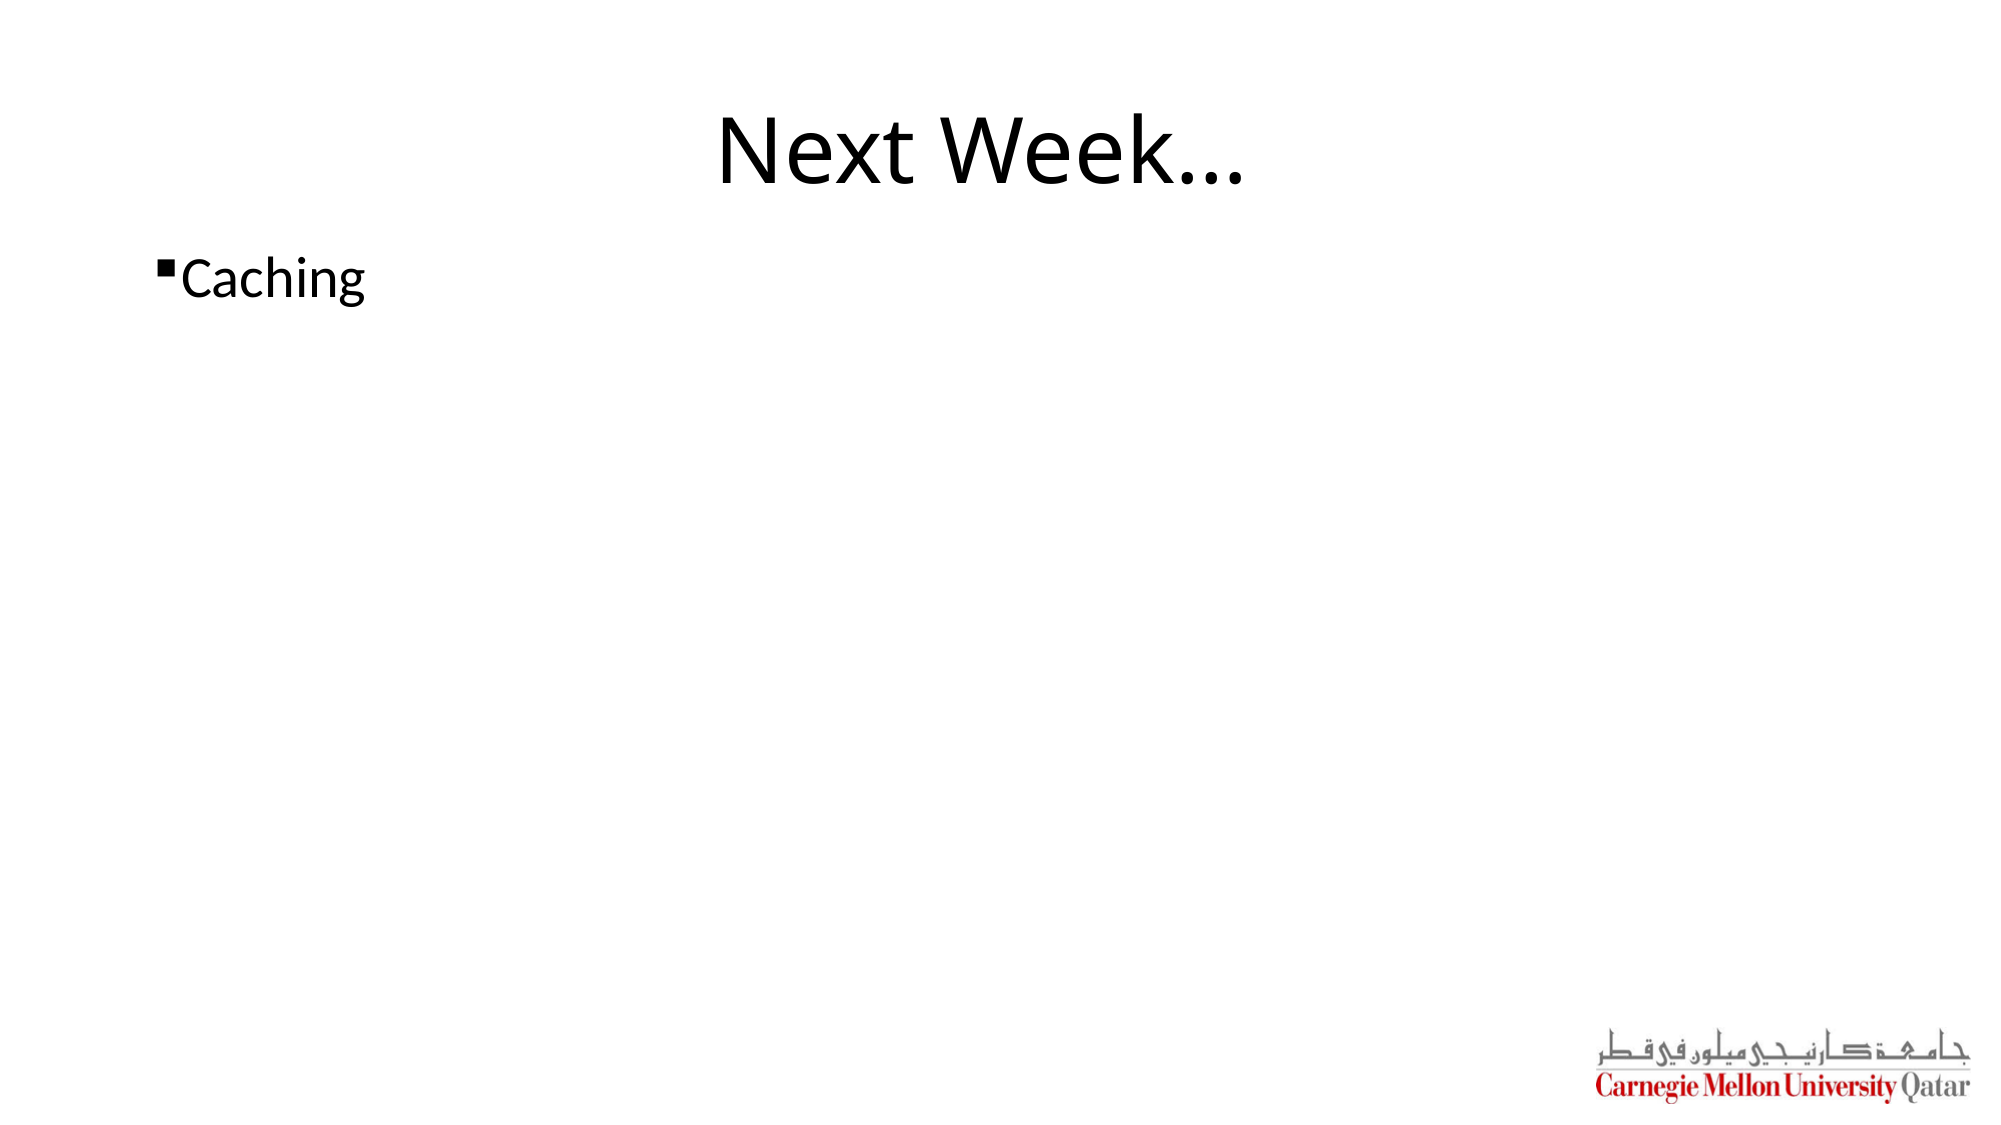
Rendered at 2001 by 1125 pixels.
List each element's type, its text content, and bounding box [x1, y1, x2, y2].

list Caching [138, 239, 1788, 990]
picture [1596, 1027, 1971, 1104]
title Next Week… [288, 45, 1675, 239]
